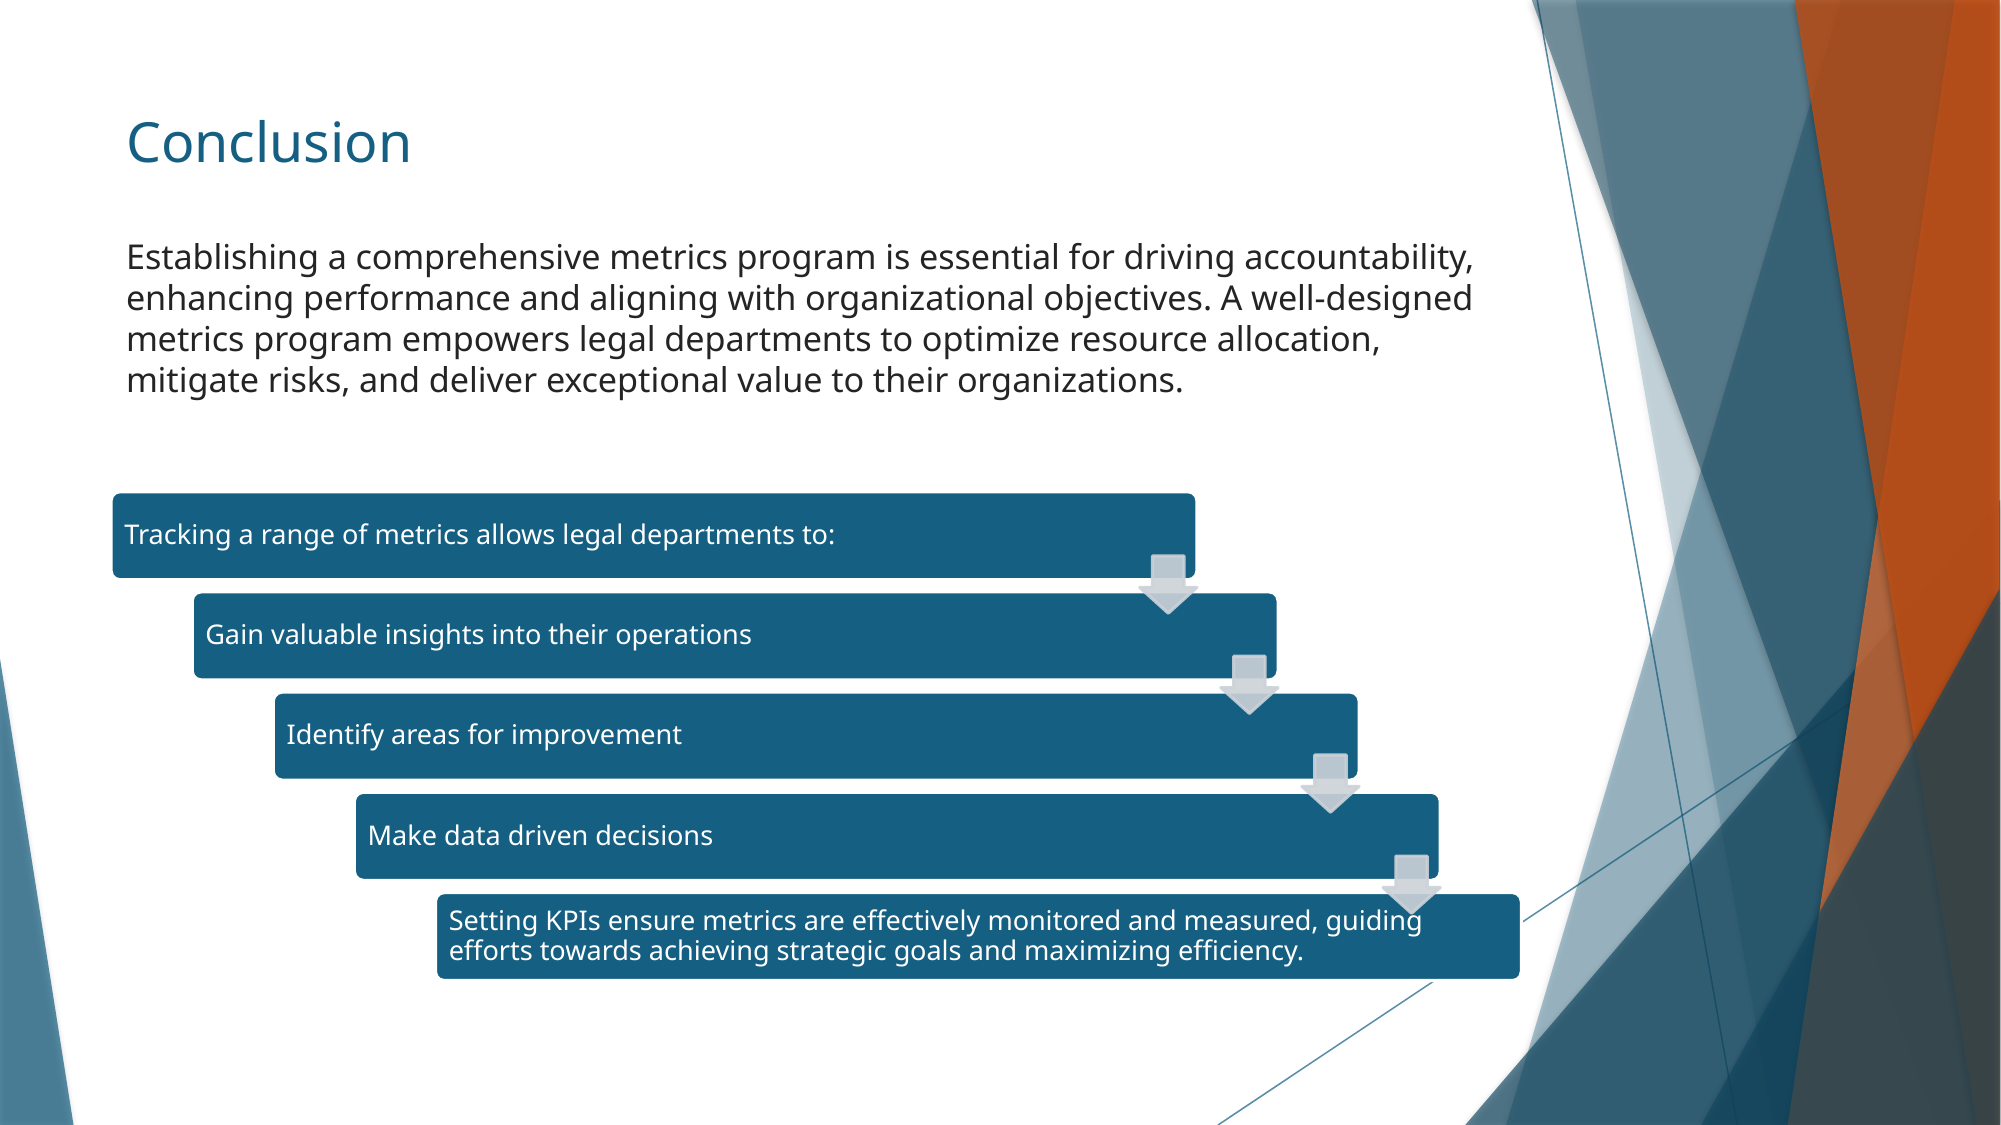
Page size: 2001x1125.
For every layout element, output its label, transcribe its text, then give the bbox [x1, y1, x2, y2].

text_box Establishing a comprehensive metrics program is essential for driving accountability, enhancing performance and aligning with organizational objectives. A well-designed metrics program empowers legal departments to optimize resource allocation, mitigate risks, and deliver exceptional value to their organizations. [111, 228, 1522, 431]
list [110, 491, 1522, 982]
title Conclusion [111, 99, 1522, 228]
